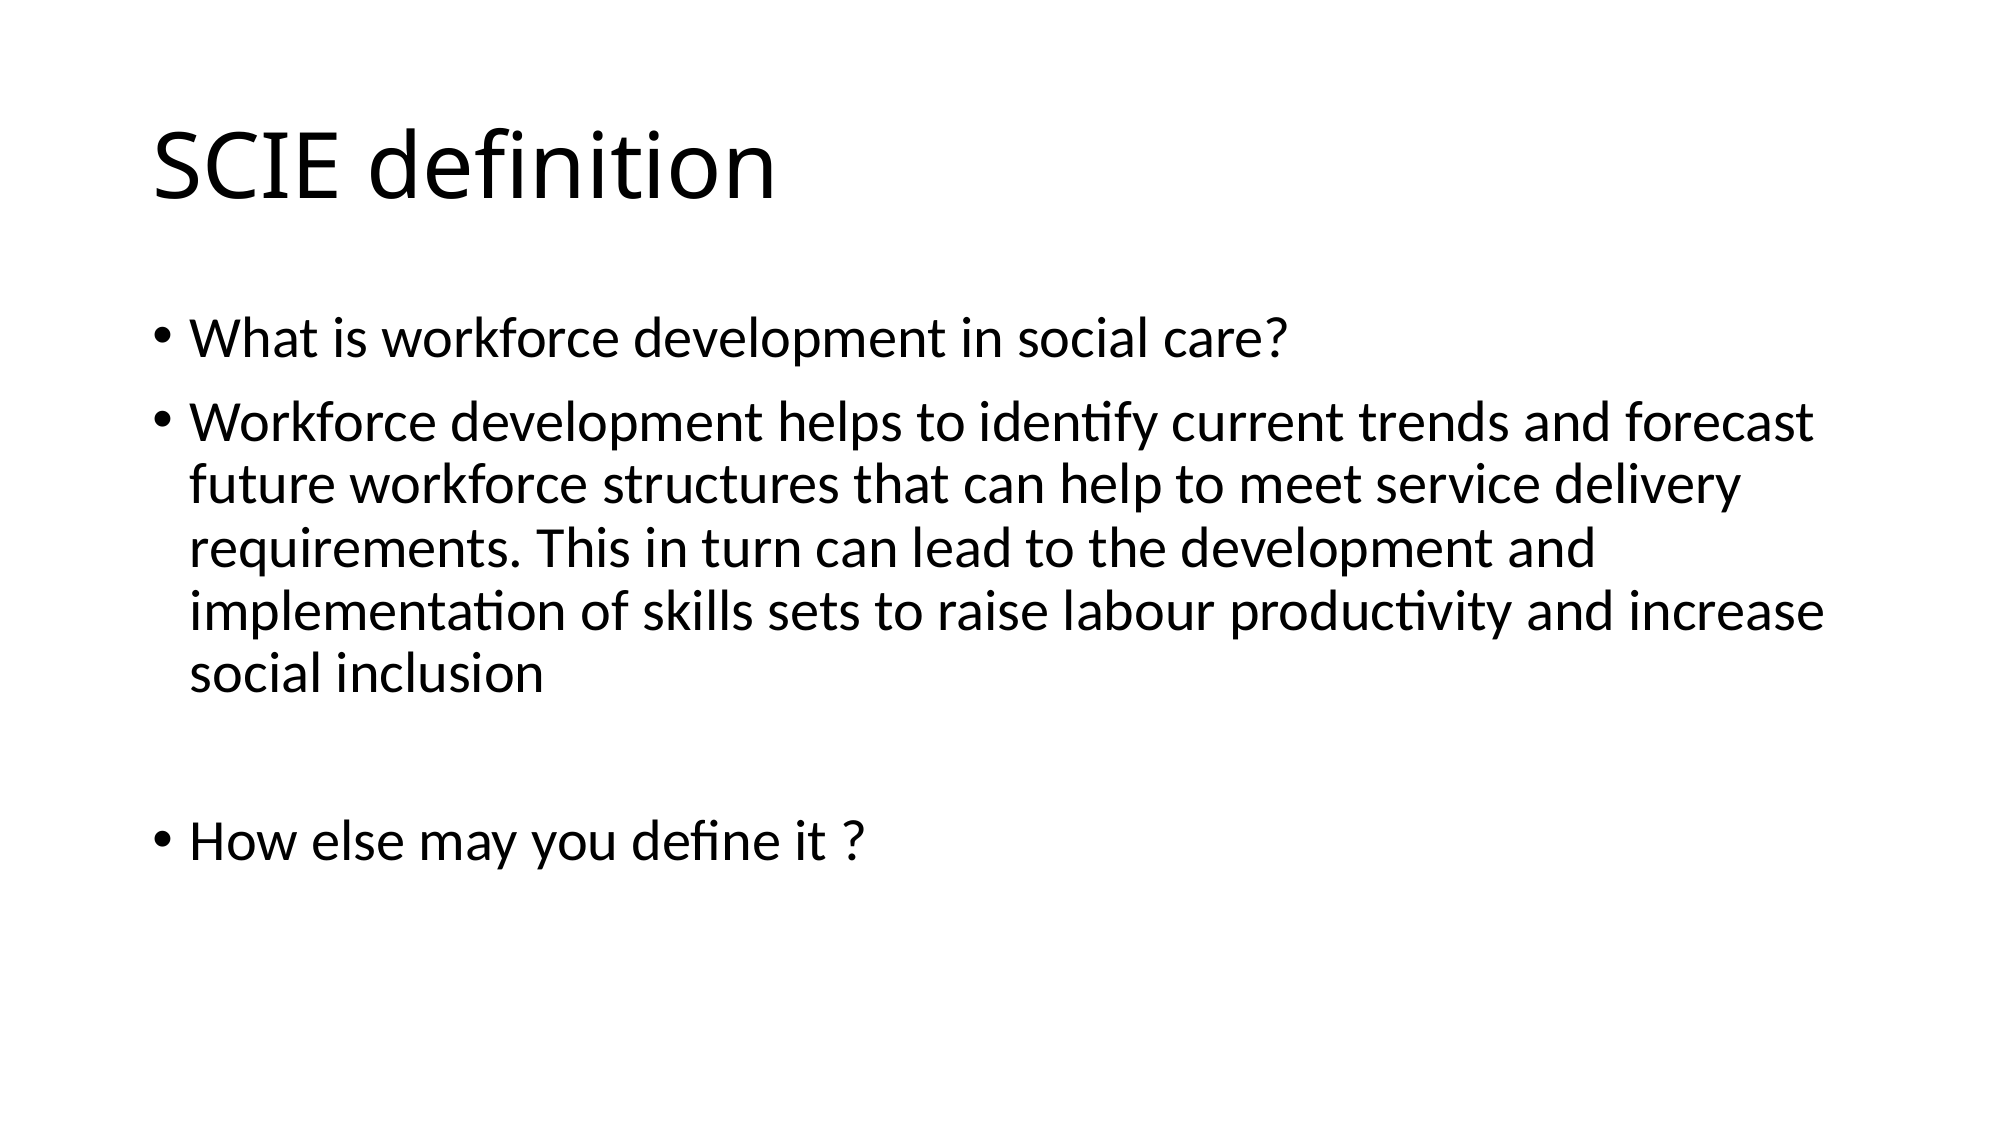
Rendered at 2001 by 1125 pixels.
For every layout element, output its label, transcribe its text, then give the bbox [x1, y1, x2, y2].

title SCIE definition [137, 59, 1863, 278]
list What is workforce development in social care? Workforce development helps to identify current trends and forecast future workforce structures that can help to meet service delivery requirements. This in turn can lead to the development and implementation of skills sets to raise labour productivity and increase social inclusion How else may you define it ? [137, 299, 1863, 1014]
